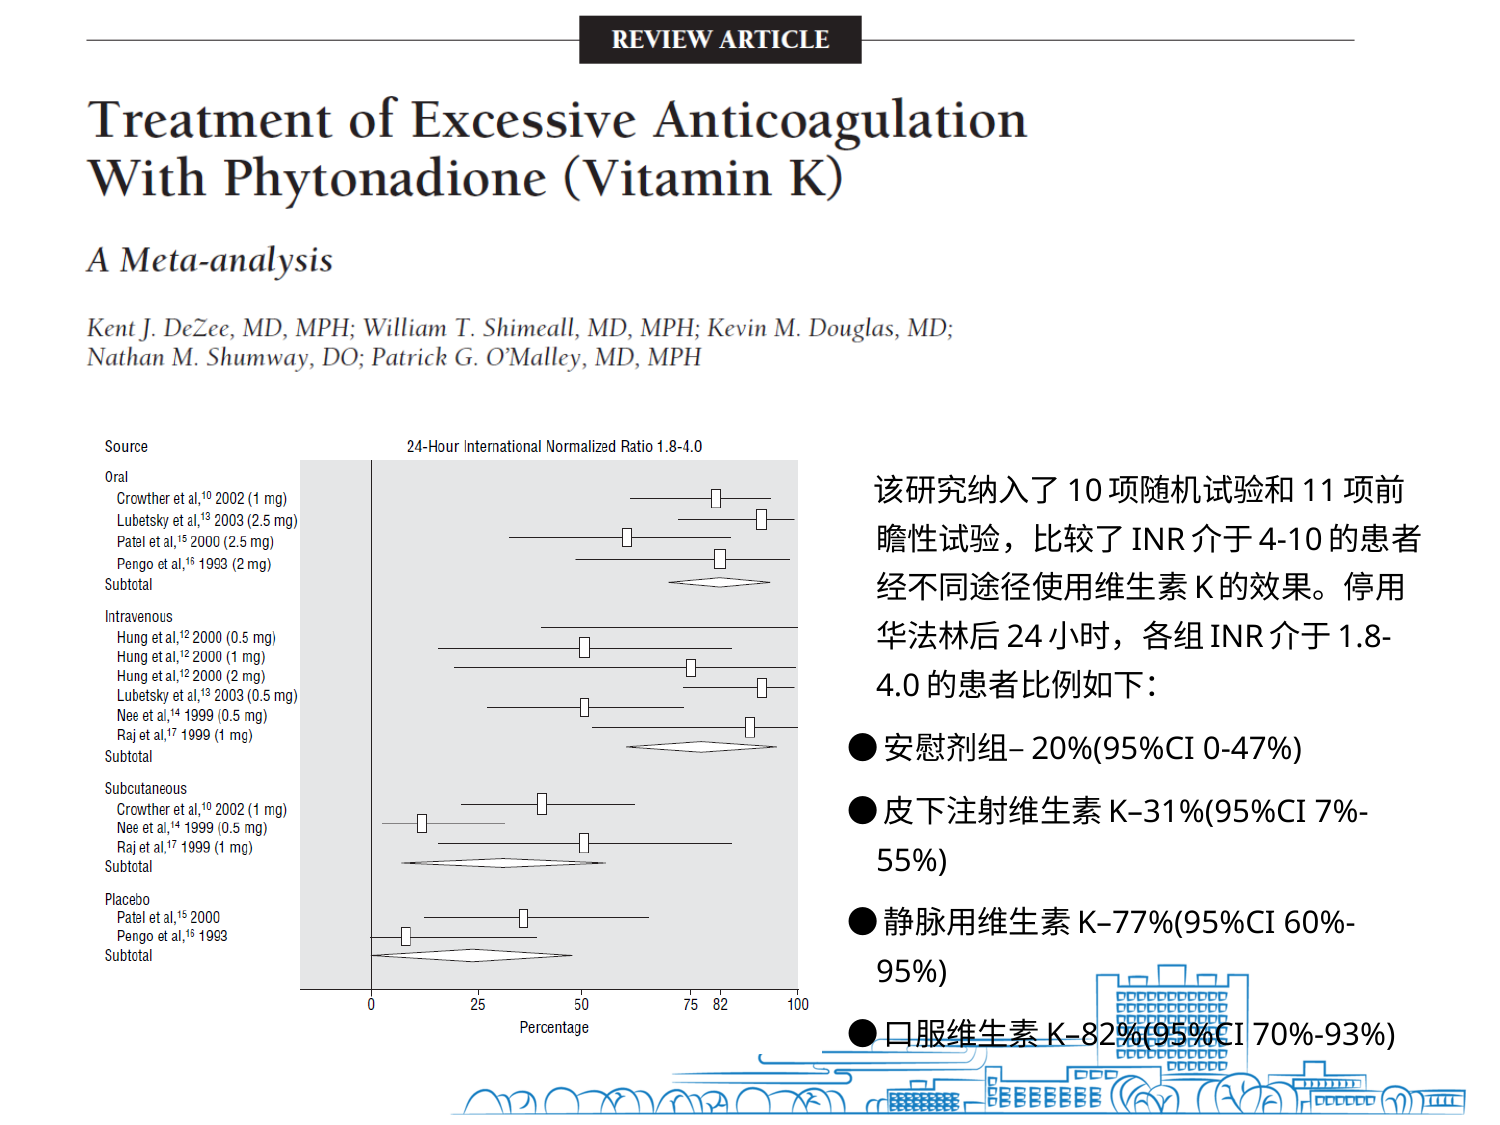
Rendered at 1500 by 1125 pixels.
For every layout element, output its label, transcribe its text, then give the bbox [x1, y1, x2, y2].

list 该研究纳入了10项随机试验和11项前瞻性试验，比较了INR介于4-10的患者经不同途径使用维生素K的效果。停用华法林后24小时，各组INR介于1.8-4.0的患者比例如下： ●安慰剂组–20%(95%CI 0-47%) ●皮下注射维生素K–31%(95%CI 7%-55%) ●静脉用维生素K–77%(95%CI 60%-95%) ●口服维生素K–82%(95%CI 70%-93%) [832, 451, 1442, 1067]
picture [0, 0, 1500, 1125]
